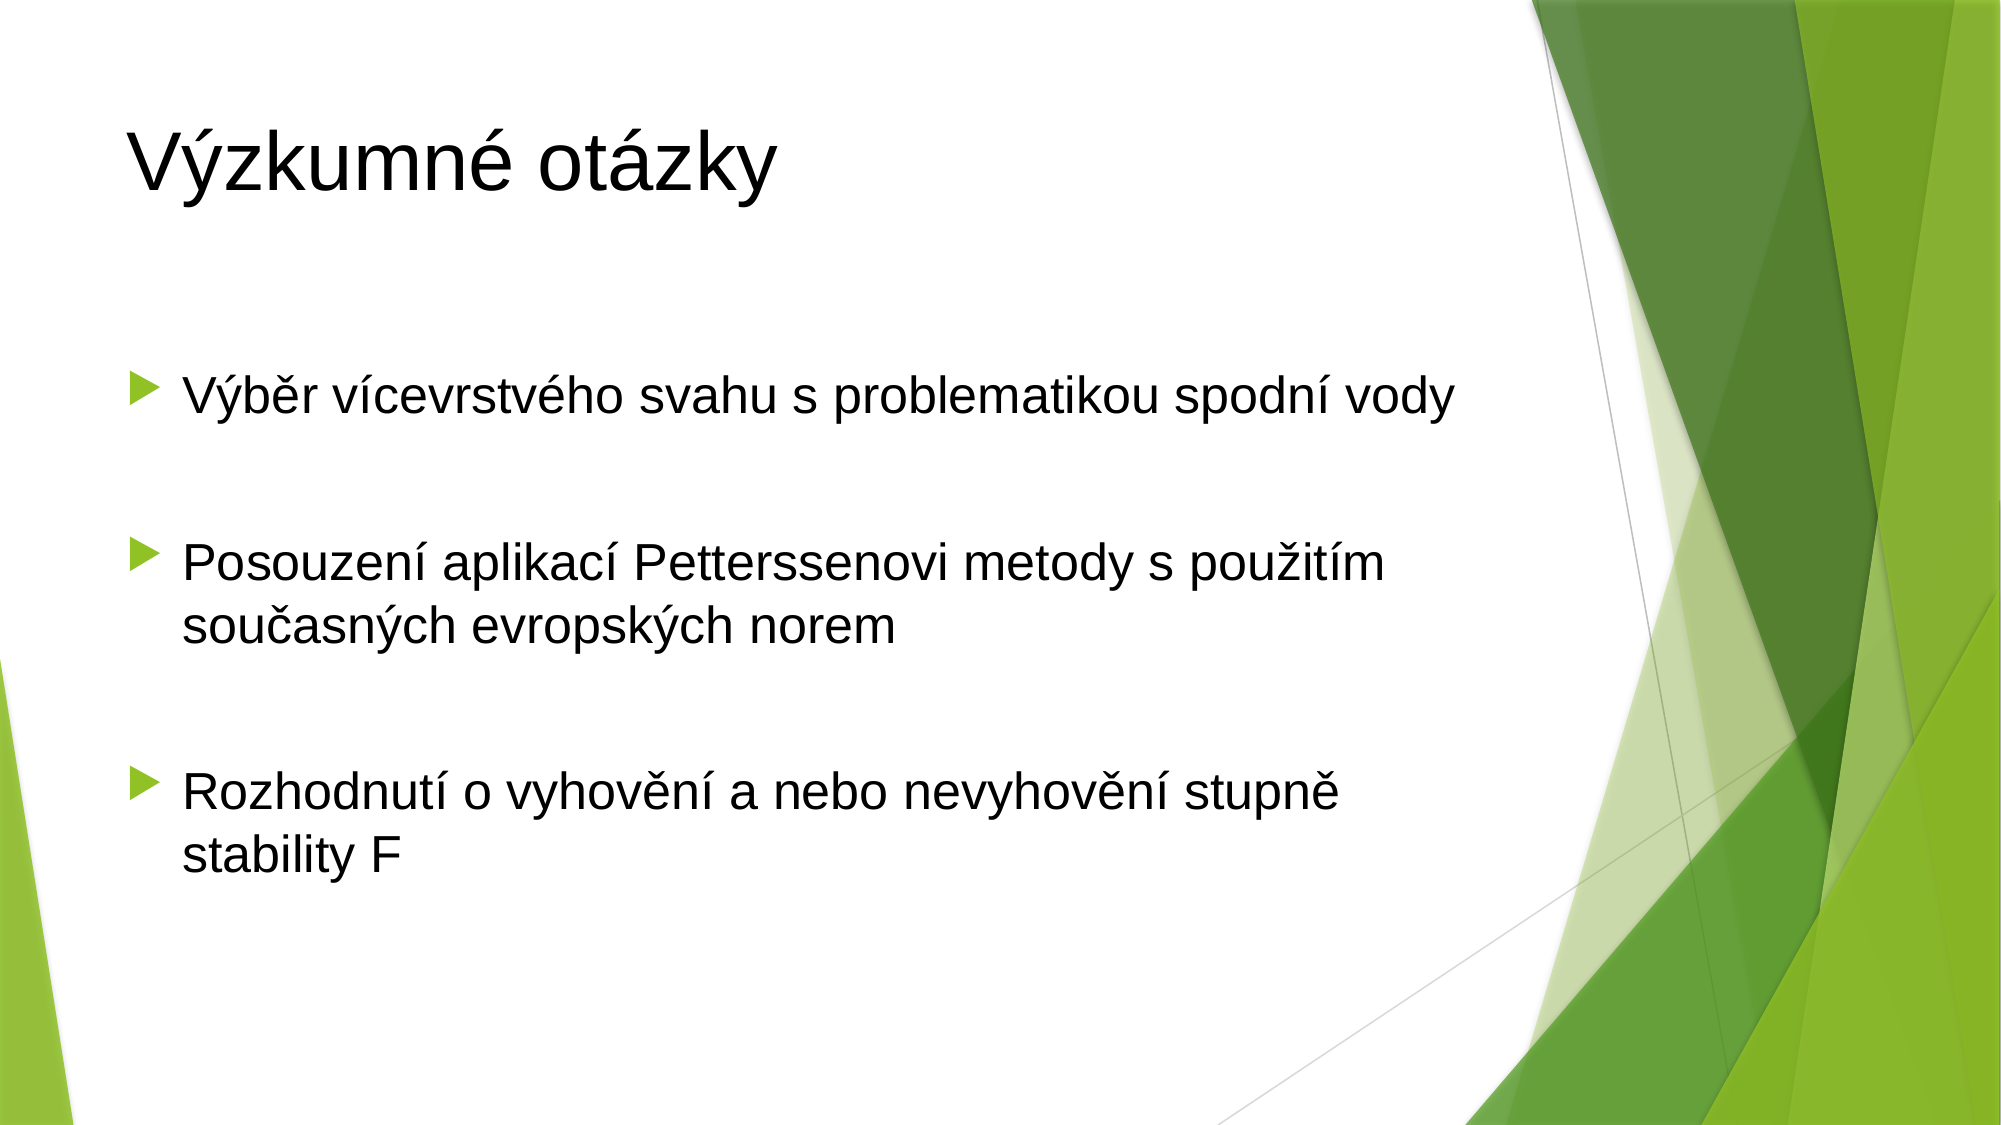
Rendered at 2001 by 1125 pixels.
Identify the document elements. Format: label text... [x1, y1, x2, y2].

list Výběr vícevrstvého svahu s problematikou spodní vody Posouzení aplikací Petterssenovi metody s použitím současných evropských norem Rozhodnutí o vyhovění a nebo nevyhovění stupně stability F [111, 354, 1522, 992]
title Výzkumné otázky [111, 99, 1522, 317]
